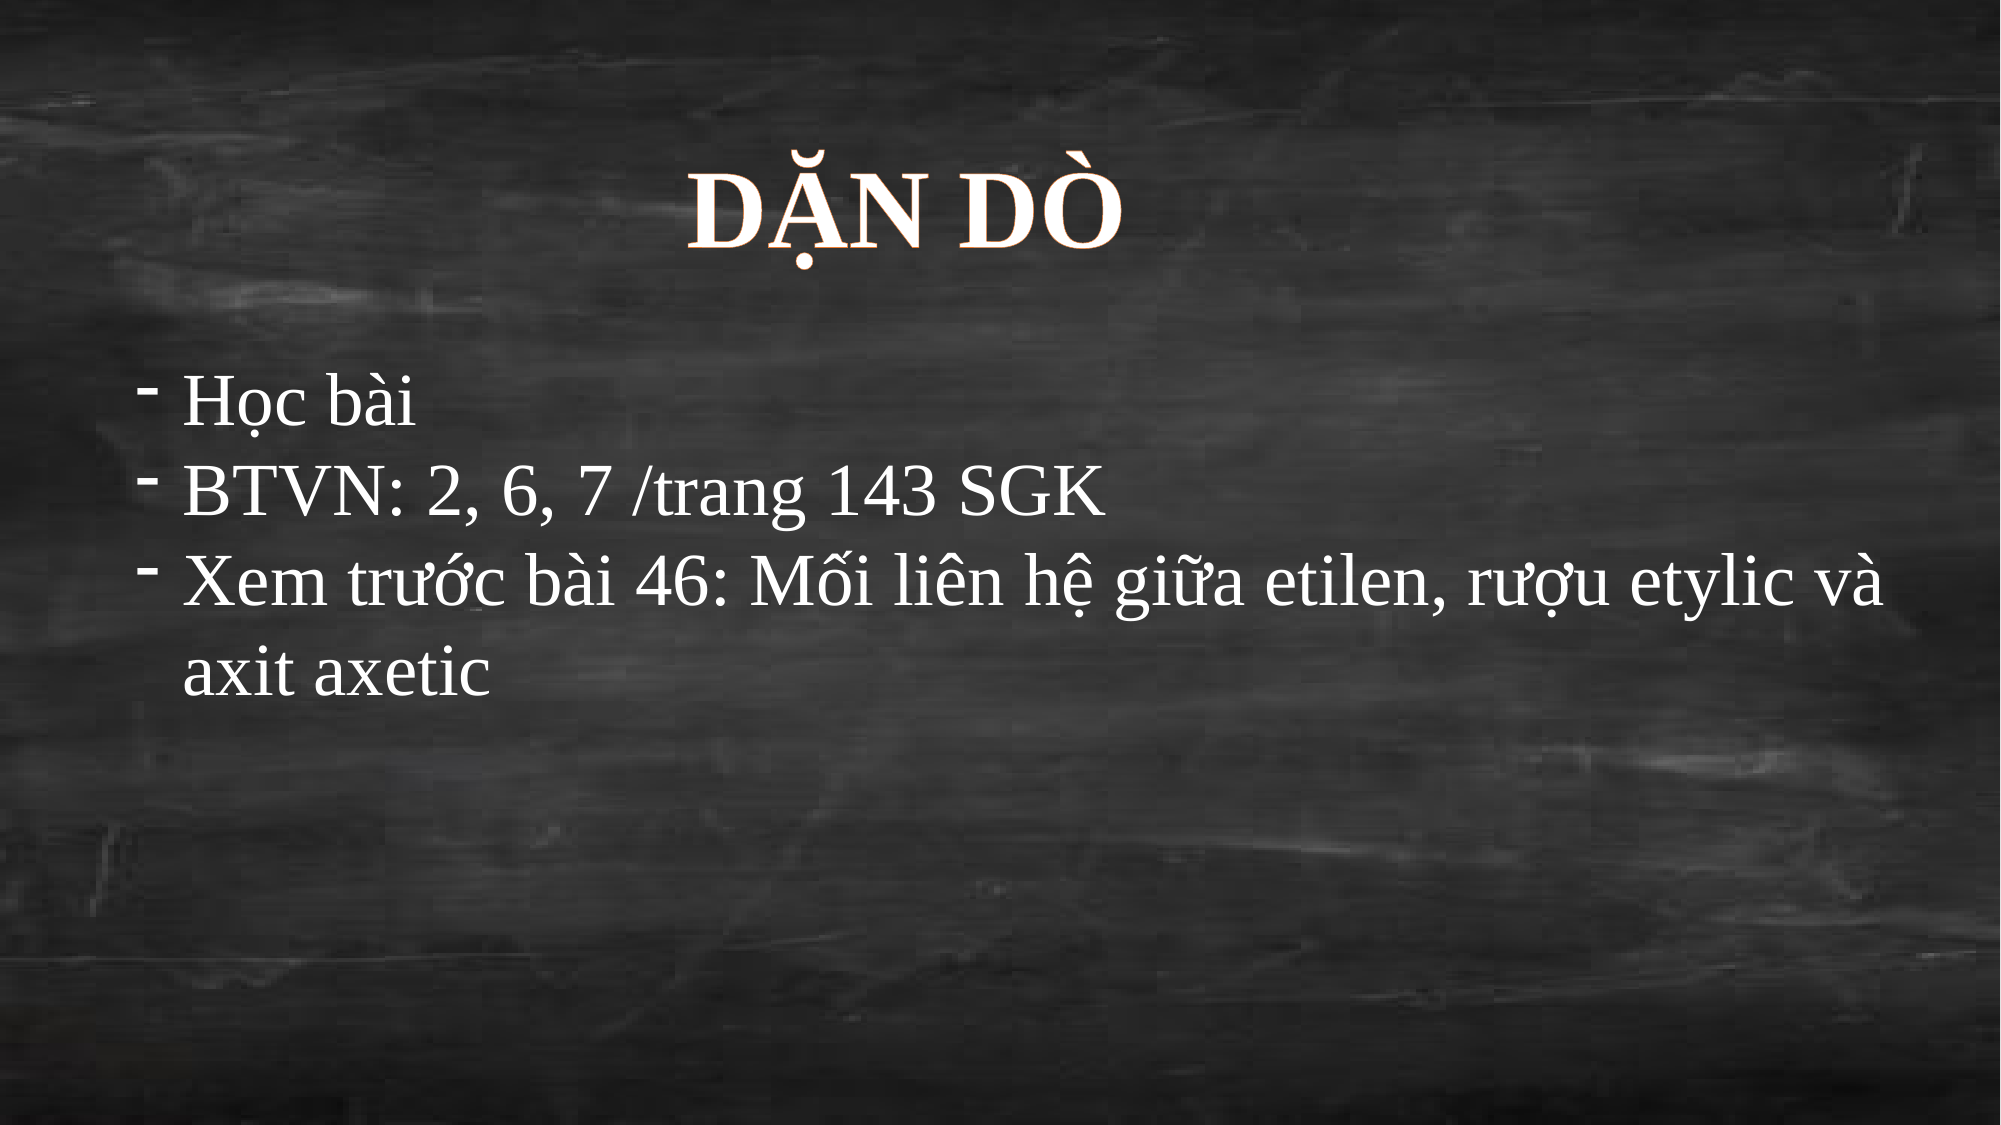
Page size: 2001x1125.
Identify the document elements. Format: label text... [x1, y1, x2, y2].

picture [0, 0, 2001, 1125]
text_box DẶN DÒ [671, 127, 1309, 278]
text_box Học bài BTVN: 2, 6, 7 /trang 143 SGK Xem trước bài 46: Mối liên hệ giữa etilen, rượu etylic và axit axetic [121, 342, 1902, 718]
